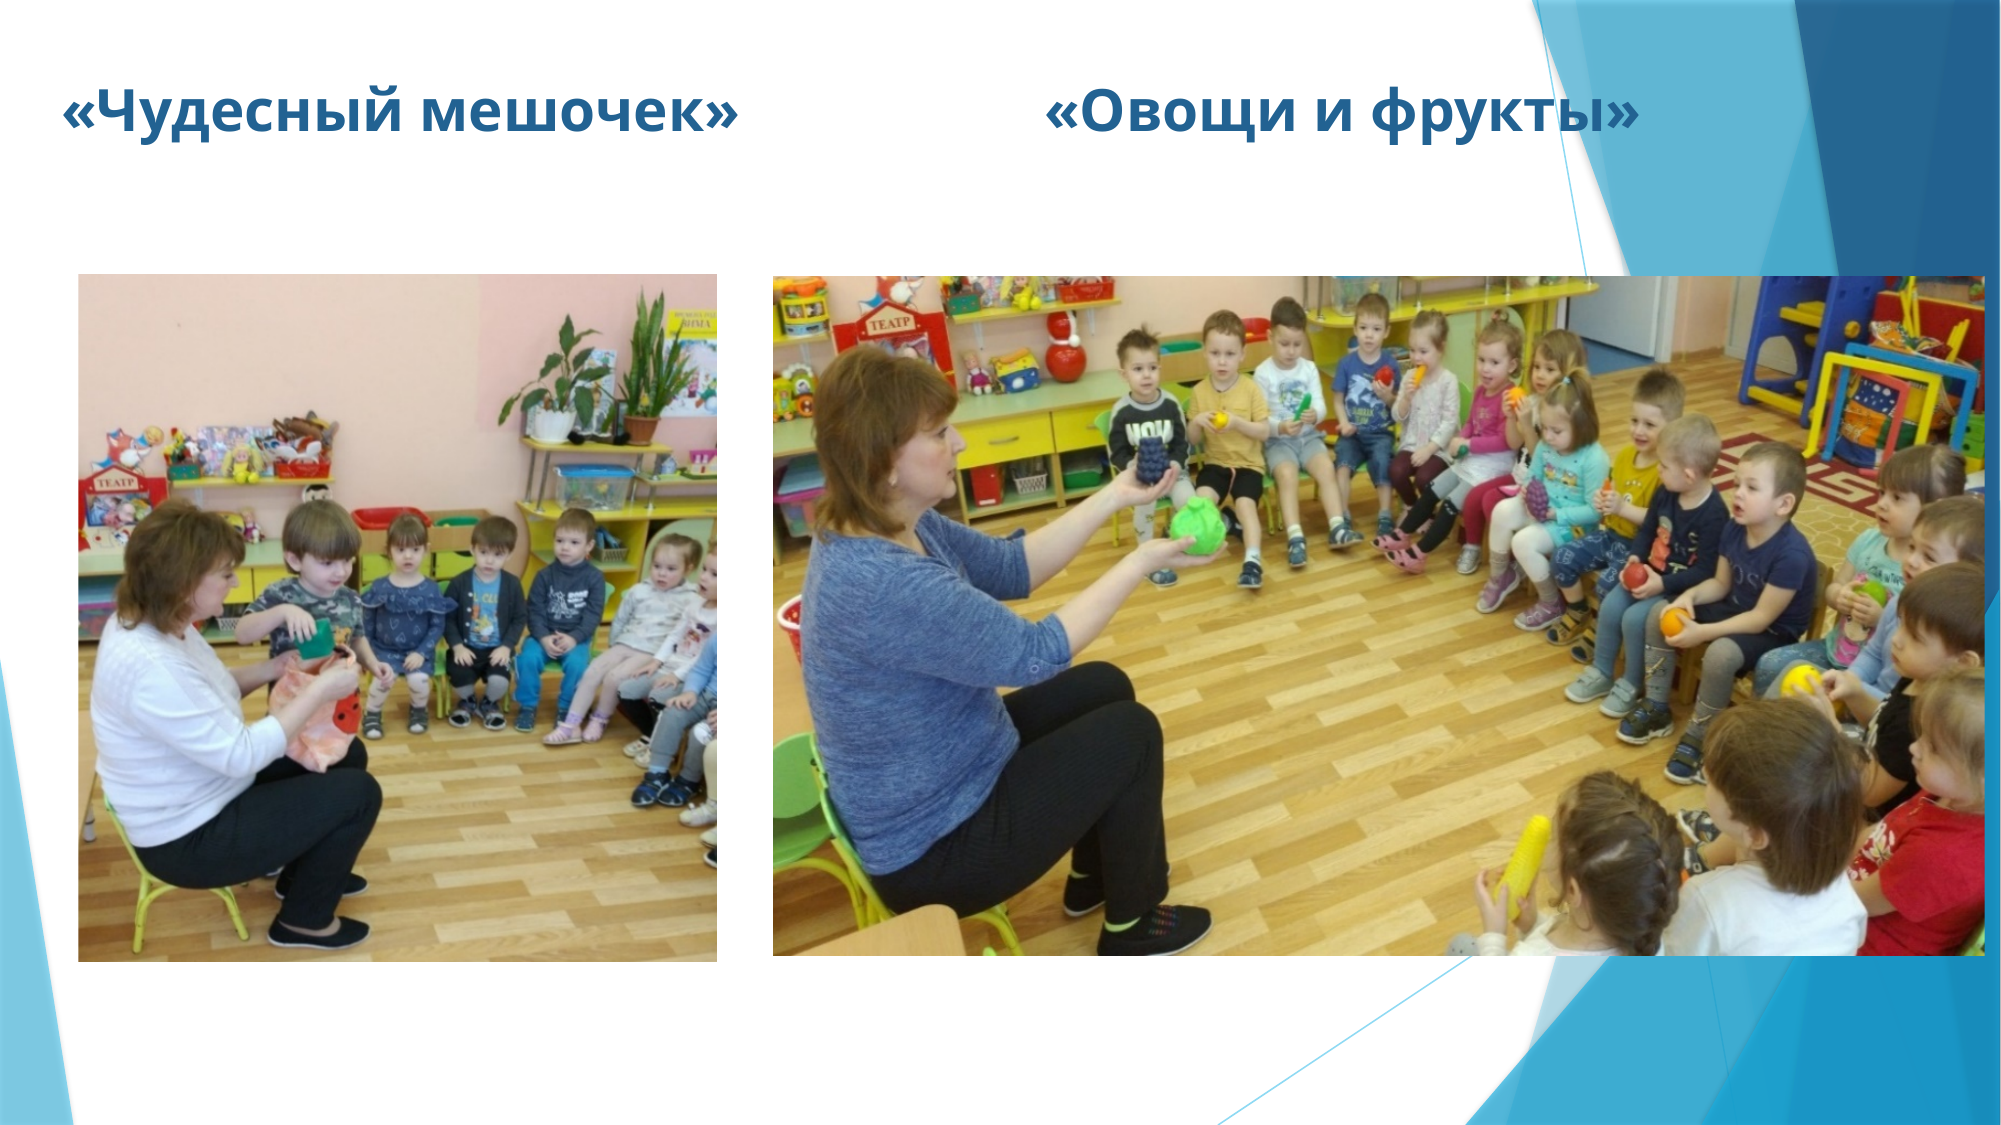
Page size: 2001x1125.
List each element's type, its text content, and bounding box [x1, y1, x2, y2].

picture [772, 276, 1986, 956]
title «Чудесный мешочек» «Овощи и фрукты» [46, 38, 1856, 178]
picture [77, 274, 718, 963]
